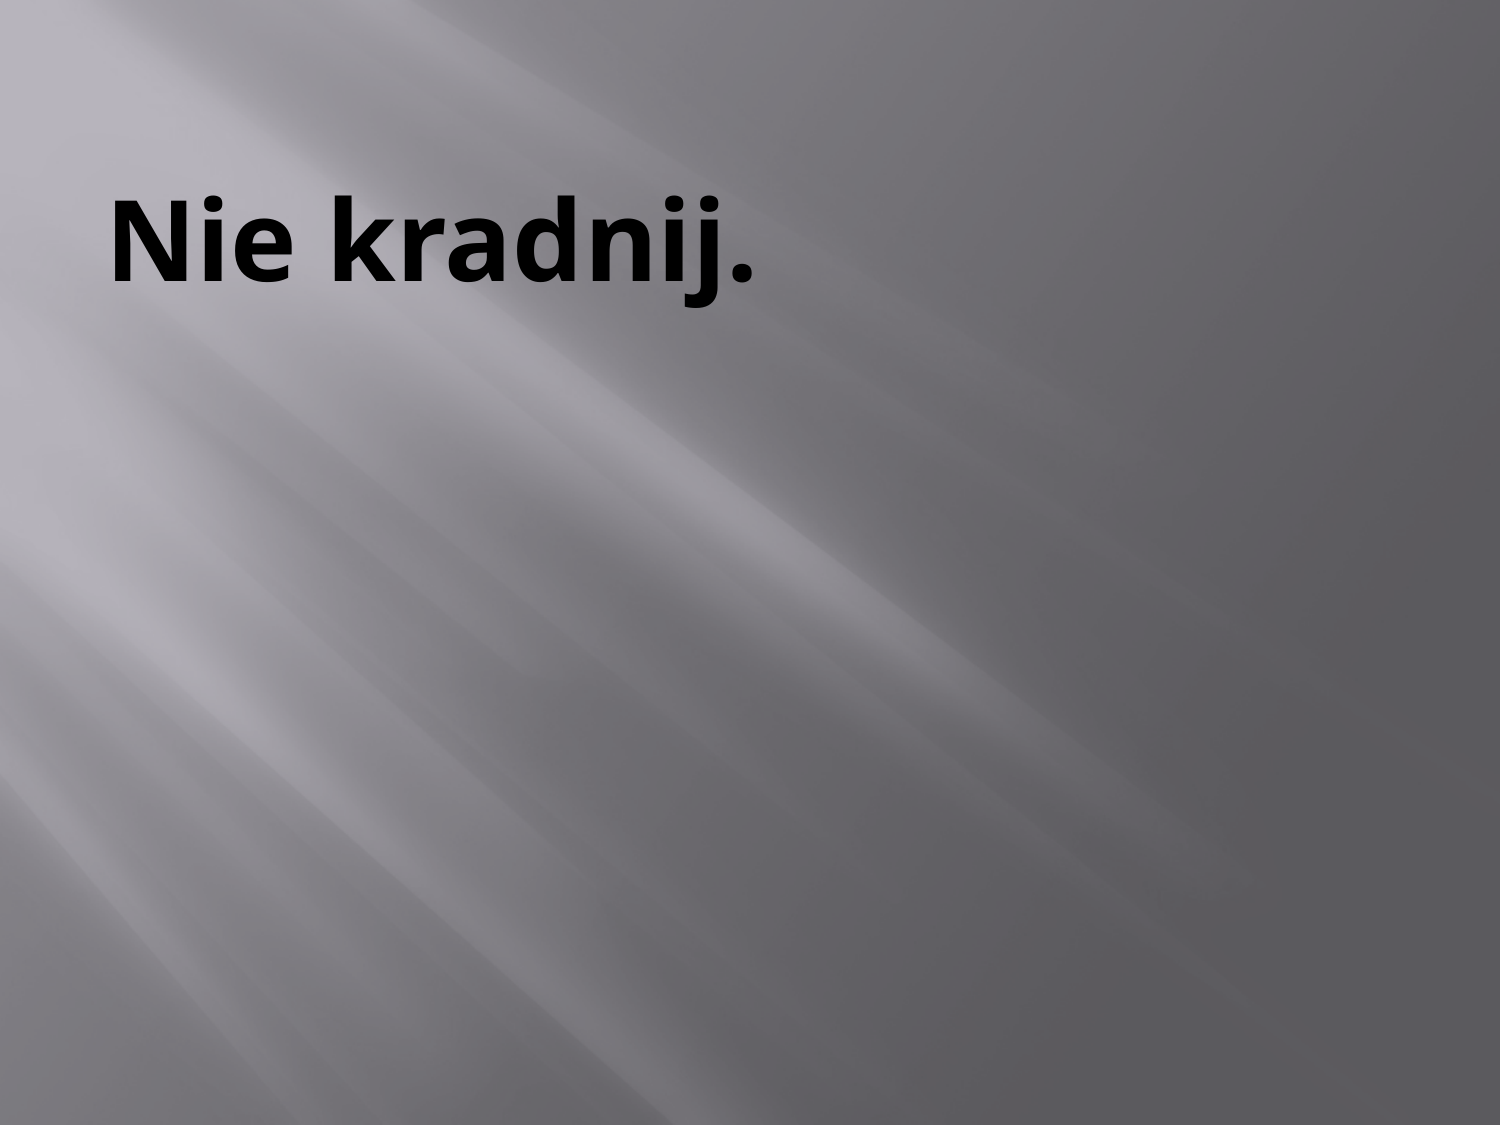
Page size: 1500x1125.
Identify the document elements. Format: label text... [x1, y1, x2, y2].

picture [0, 0, 1500, 1125]
list Nie kradnij. [74, 65, 1426, 1060]
